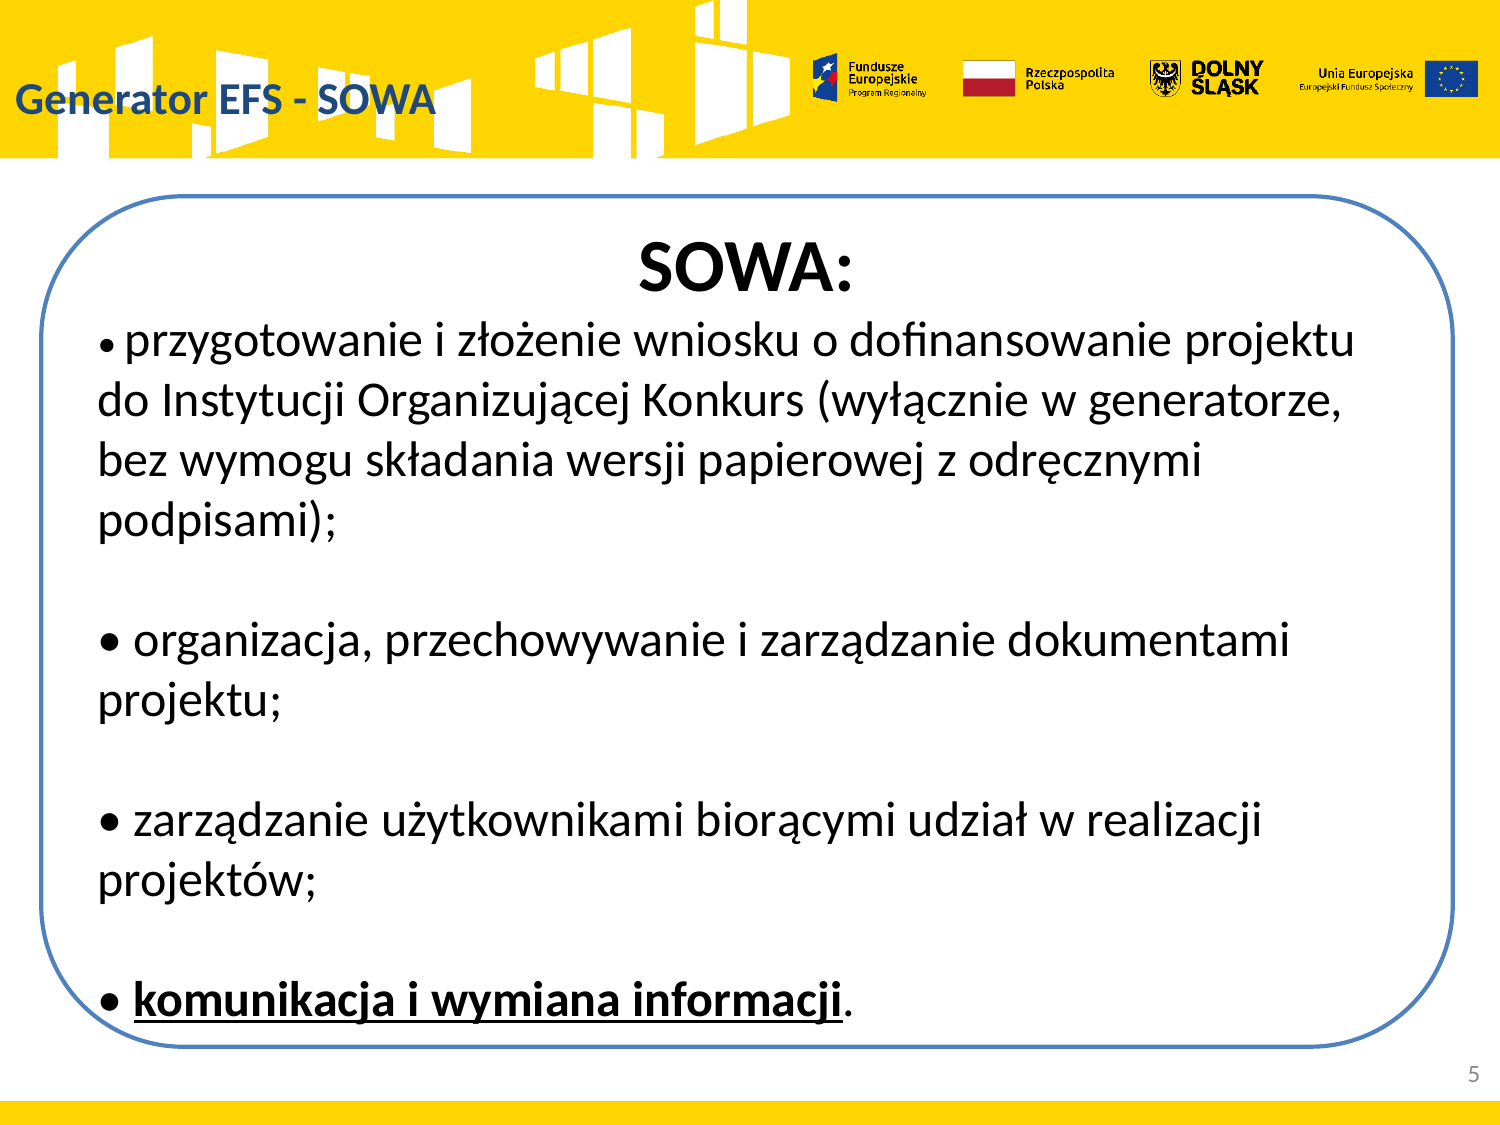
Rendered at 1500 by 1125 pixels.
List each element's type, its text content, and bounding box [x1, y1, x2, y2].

title Generator EFS - SOWA [0, 0, 1351, 188]
slide_number 5 [1145, 1042, 1496, 1103]
picture [0, 0, 1500, 1125]
text_box SOWA: • przygotowanie i złożenie wniosku o dofinansowanie projektu do Instytucji Organizującej Konkurs (wyłącznie w generatorze, bez wymogu składania wersji papierowej z odręcznymi podpisami); • organizacja, przechowywanie i zarządzanie dokumentami projektu; • zarządzanie użytkownikami biorącymi udział w realizacji projektów; • komunikacja i wymiana informacji. [39, 194, 1455, 1049]
